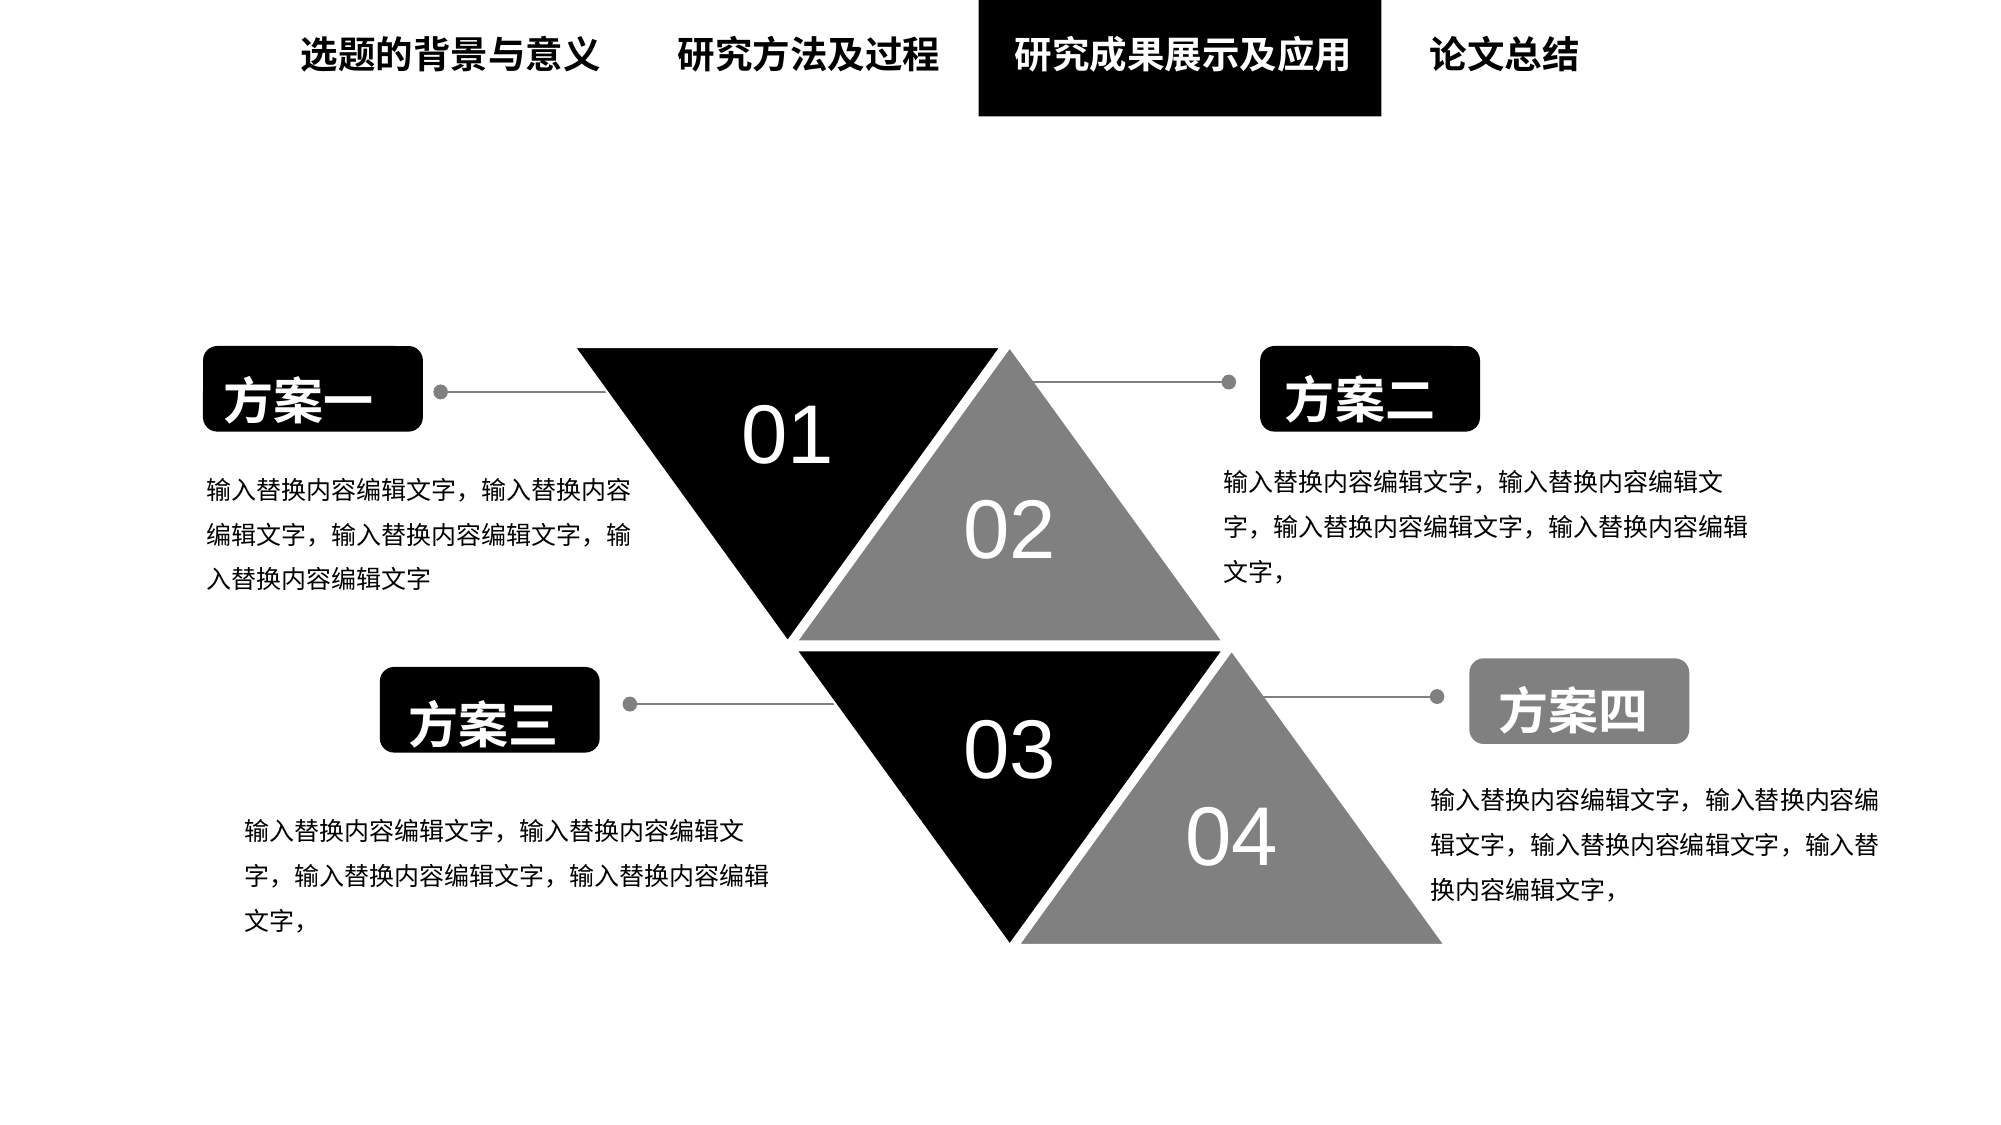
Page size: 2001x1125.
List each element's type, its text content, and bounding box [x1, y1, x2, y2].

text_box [1469, 649, 1690, 744]
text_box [379, 663, 600, 753]
text_box 研究成果展示及应用 [999, 24, 1371, 84]
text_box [1001, 374, 1237, 390]
text_box 研究方法及过程 [663, 24, 956, 84]
text_box 选题的背景与意义 [285, 24, 616, 84]
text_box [574, 347, 1001, 642]
text_box 输入替换内容编辑文字，输入替换内容编辑文字，输入替换内容编辑文字，输入替换内容编辑文字 [192, 451, 574, 602]
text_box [1001, 347, 1223, 374]
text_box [1260, 338, 1481, 432]
text_box 论文总结 [1415, 24, 1595, 84]
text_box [202, 339, 423, 432]
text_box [796, 650, 1018, 945]
text_box 输入替换内容编辑文字，输入替换内容编辑文字，输入替换内容编辑文字，输入替换内容编辑文字， [1223, 444, 1779, 594]
text_box 输入替换内容编辑文字，输入替换内容编辑文字，输入替换内容编辑文字，输入替换内容编辑文字， [1445, 762, 1901, 912]
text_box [1001, 390, 1223, 642]
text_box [1018, 650, 1445, 945]
text_box 输入替换内容编辑文字，输入替换内容编辑文字，输入替换内容编辑文字，输入替换内容编辑文字， [229, 793, 796, 943]
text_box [433, 384, 574, 400]
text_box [1209, 689, 1445, 705]
text_box [978, 0, 1382, 117]
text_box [622, 696, 796, 712]
